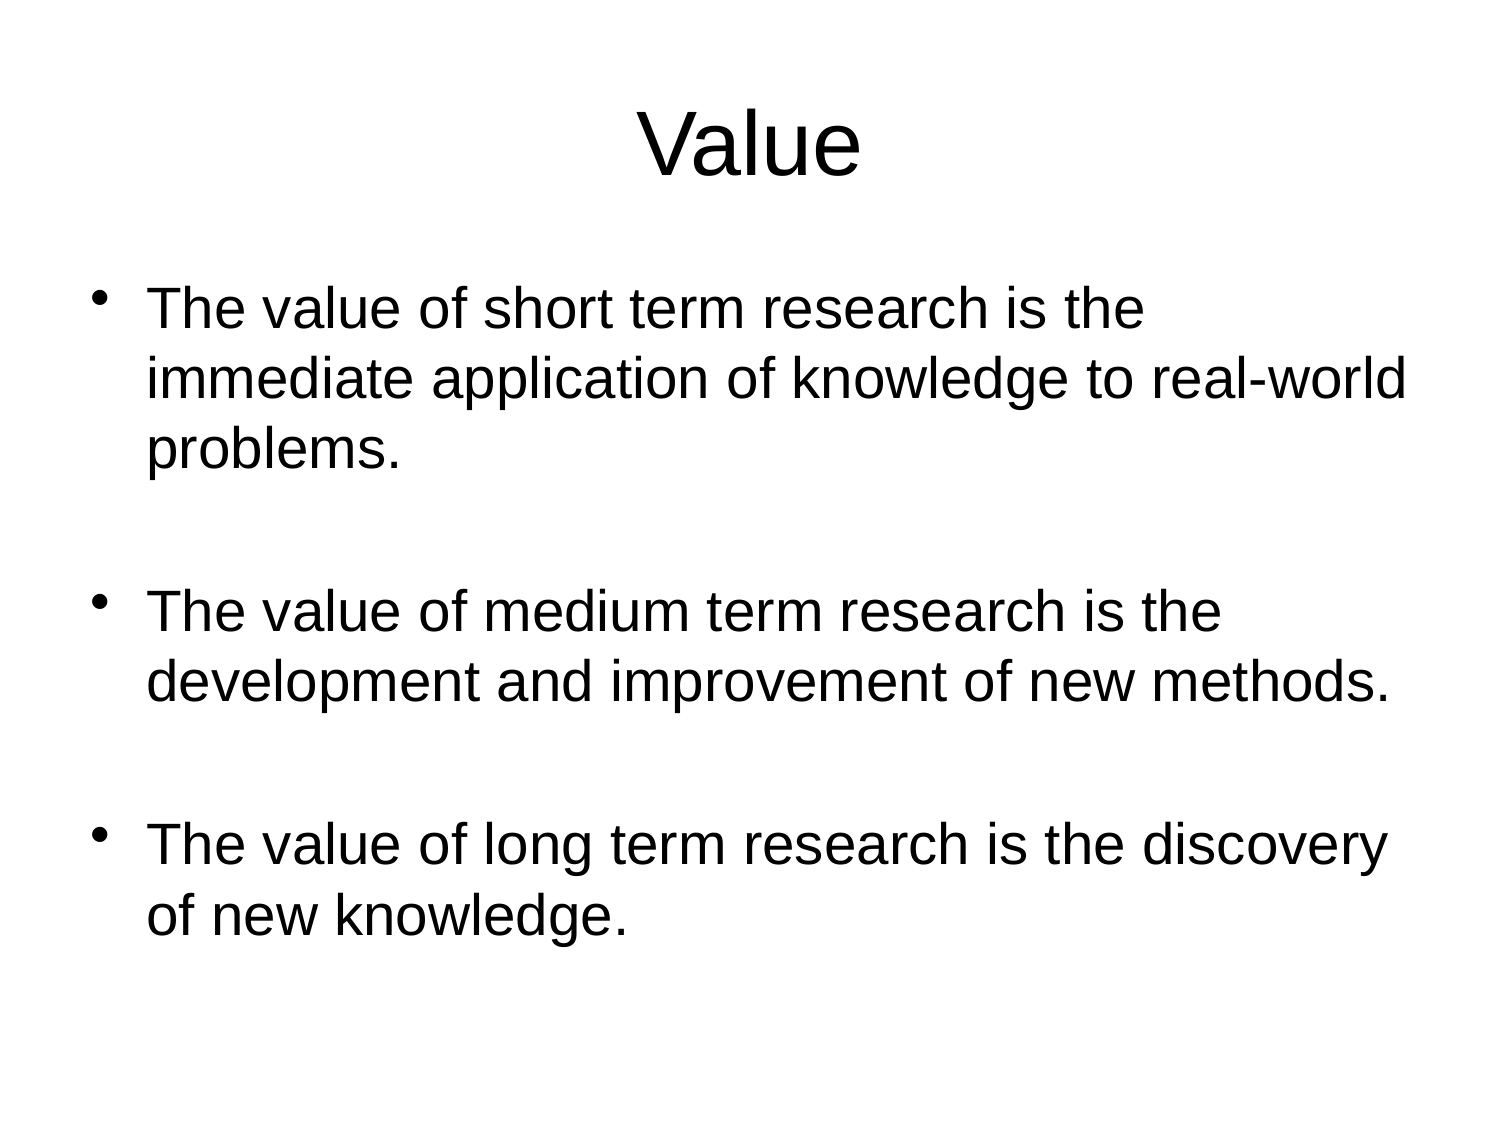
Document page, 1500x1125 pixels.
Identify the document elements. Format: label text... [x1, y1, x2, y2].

title Value [75, 45, 1425, 233]
list The value of short term research is the immediate application of knowledge to real-world problems. The value of medium term research is the development and improvement of new methods. The value of long term research is the discovery of new knowledge. [75, 262, 1425, 1005]
